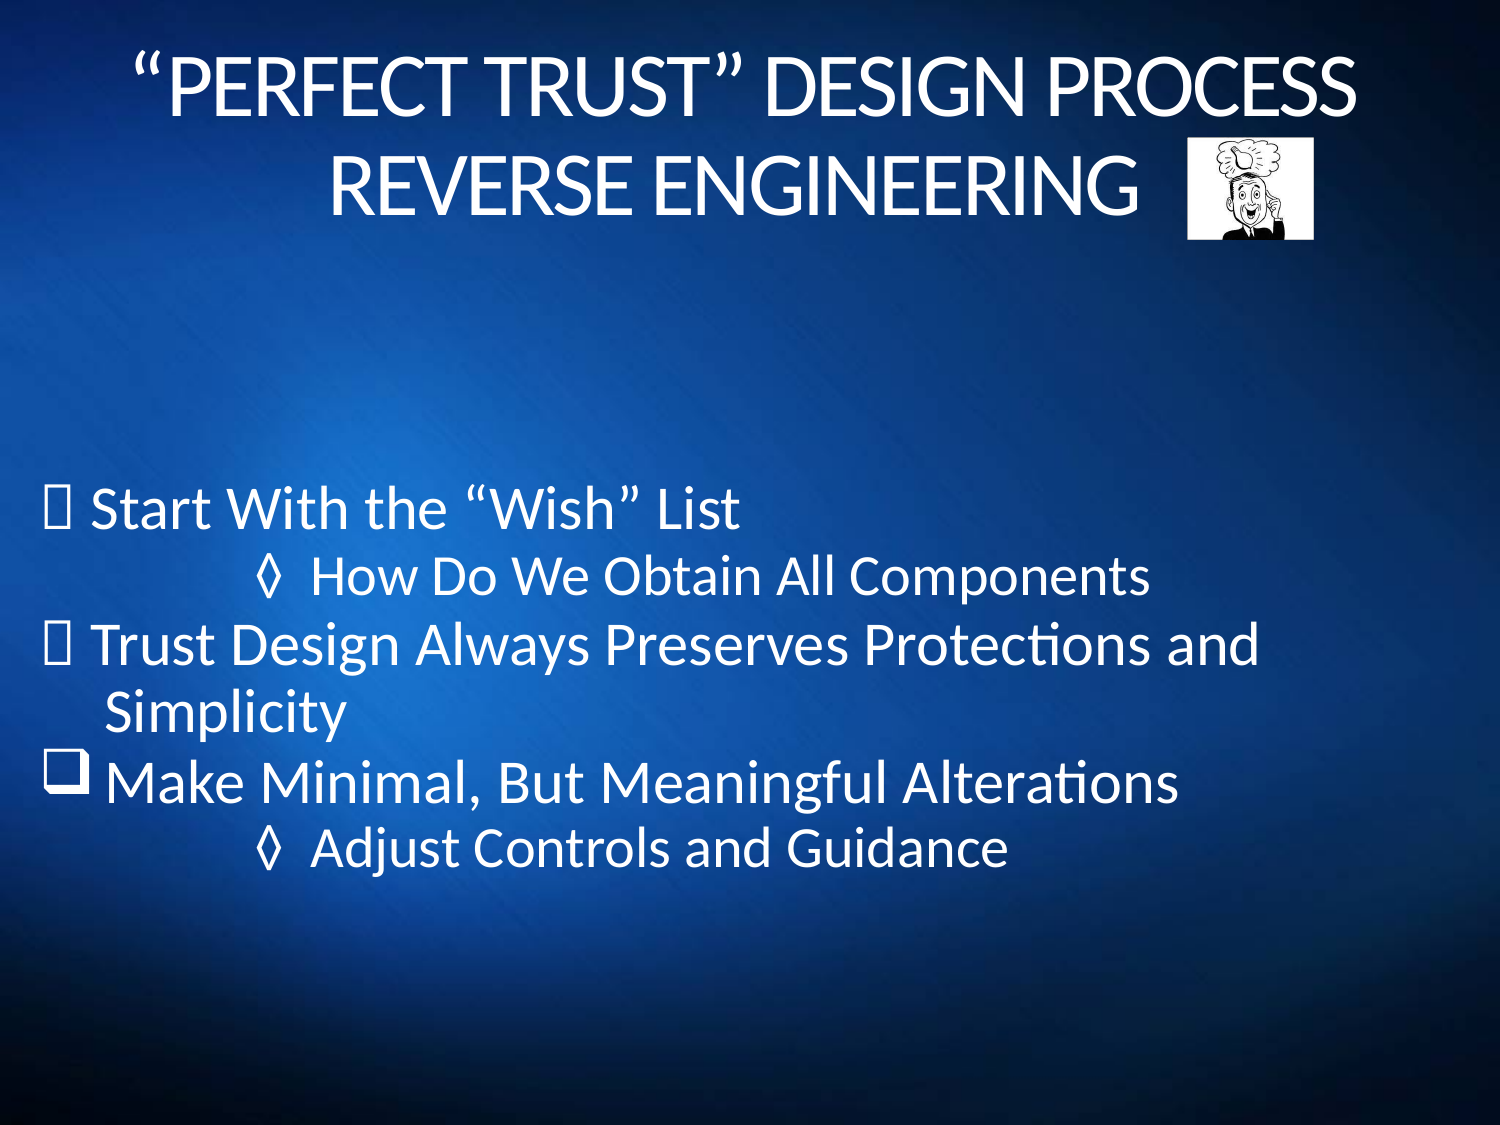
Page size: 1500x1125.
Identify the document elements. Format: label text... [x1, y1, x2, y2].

title “PERFECT TRUST” DESIGN PROCESS REVERSE ENGINEERING [69, 37, 1420, 283]
picture [0, 0, 1500, 1125]
list  Start With the “Wish” List ◊ How Do We Obtain All Components  Trust Design Always Preserves Protections and Simplicity Make Minimal, But Meaningful Alterations ◊ Adjust Controls and Guidance [39, 382, 1475, 1125]
